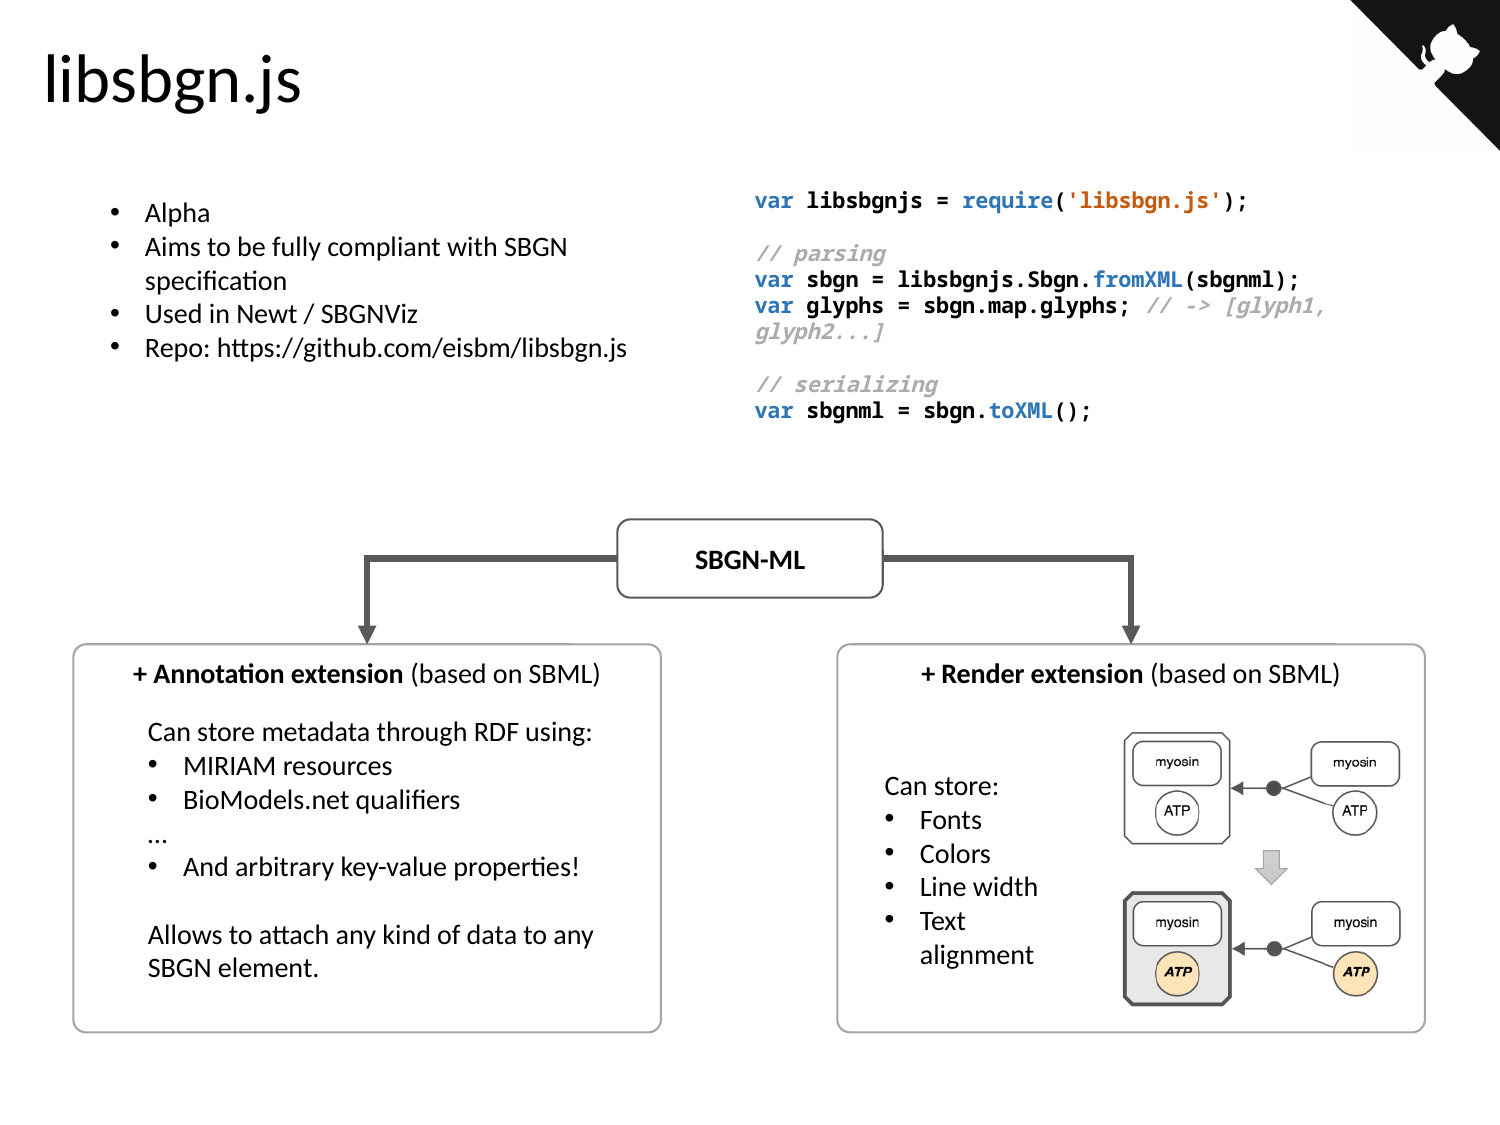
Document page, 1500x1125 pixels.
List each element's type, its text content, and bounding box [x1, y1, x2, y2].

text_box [367, 558, 618, 645]
text_box + Annotation extension (based on SBML) [72, 643, 662, 1034]
text_box Can store: Fonts Colors Line width Text alignment [869, 760, 1099, 978]
text_box Alpha Aims to be fully compliant with SBGN specification Used in Newt / SBGNViz Repo: https://github.com/eisbm/libsbgn.js [95, 187, 648, 371]
picture [1115, 721, 1409, 1014]
text_box libsbgn.js [28, 26, 401, 124]
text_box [882, 558, 1132, 645]
text_box SBGN-ML [616, 518, 884, 599]
text_box Can store metadata through RDF using: MIRIAM resources BioModels.net qualifiers … And arbitrary key-value properties! Allows to attach any kind of data to any SBGN element. [133, 706, 610, 991]
picture [1349, 0, 1500, 151]
text_box var libsbgnjs = require('libsbgn.js'); // parsing var sbgn = libsbgnjs.Sbgn.fromXML(sbgnml); var glyphs = sbgn.map.glyphs; // -> [glyph1, glyph2...] // serializing var sbgnml = sbgn.toXML(); [739, 179, 1484, 431]
text_box + Render extension (based on SBML) [836, 643, 1426, 1034]
